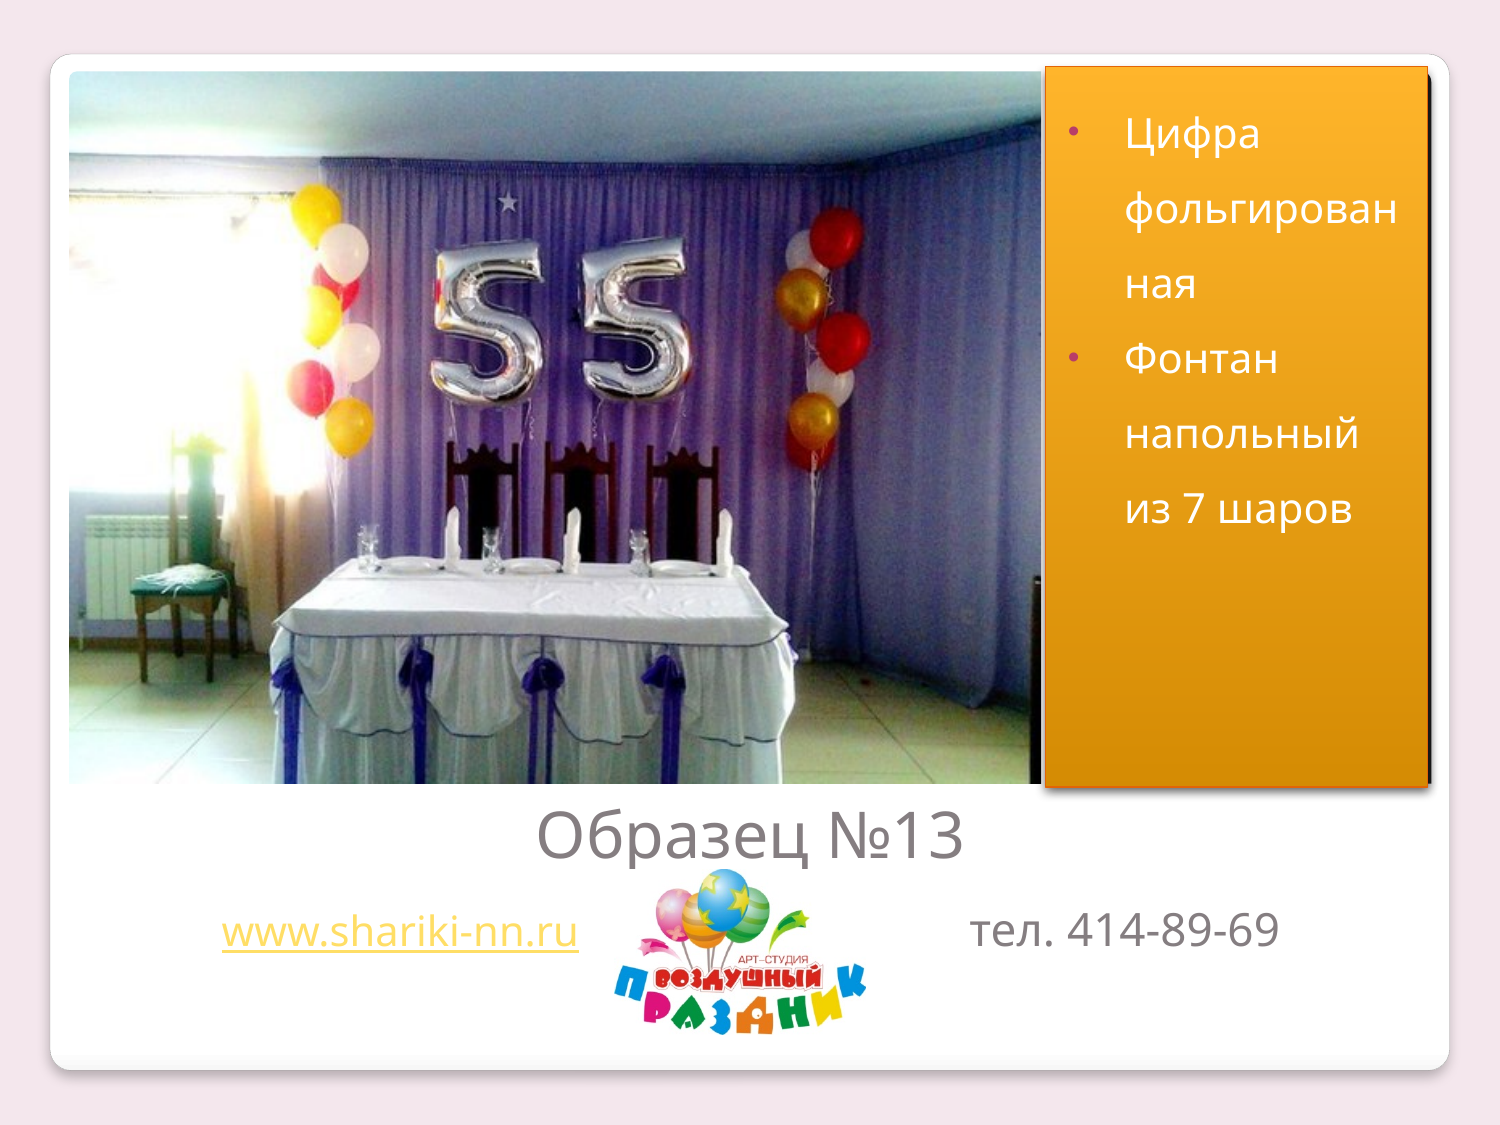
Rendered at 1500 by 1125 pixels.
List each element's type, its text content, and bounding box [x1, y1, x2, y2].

picture [614, 869, 866, 1036]
picture [68, 71, 1042, 785]
list Цифра фольгированная Фонтан напольный из 7 шаров [1045, 66, 1428, 788]
title Образец №13 www.shariki-nn.ru тел. 414-89-69 [76, 796, 1426, 1019]
